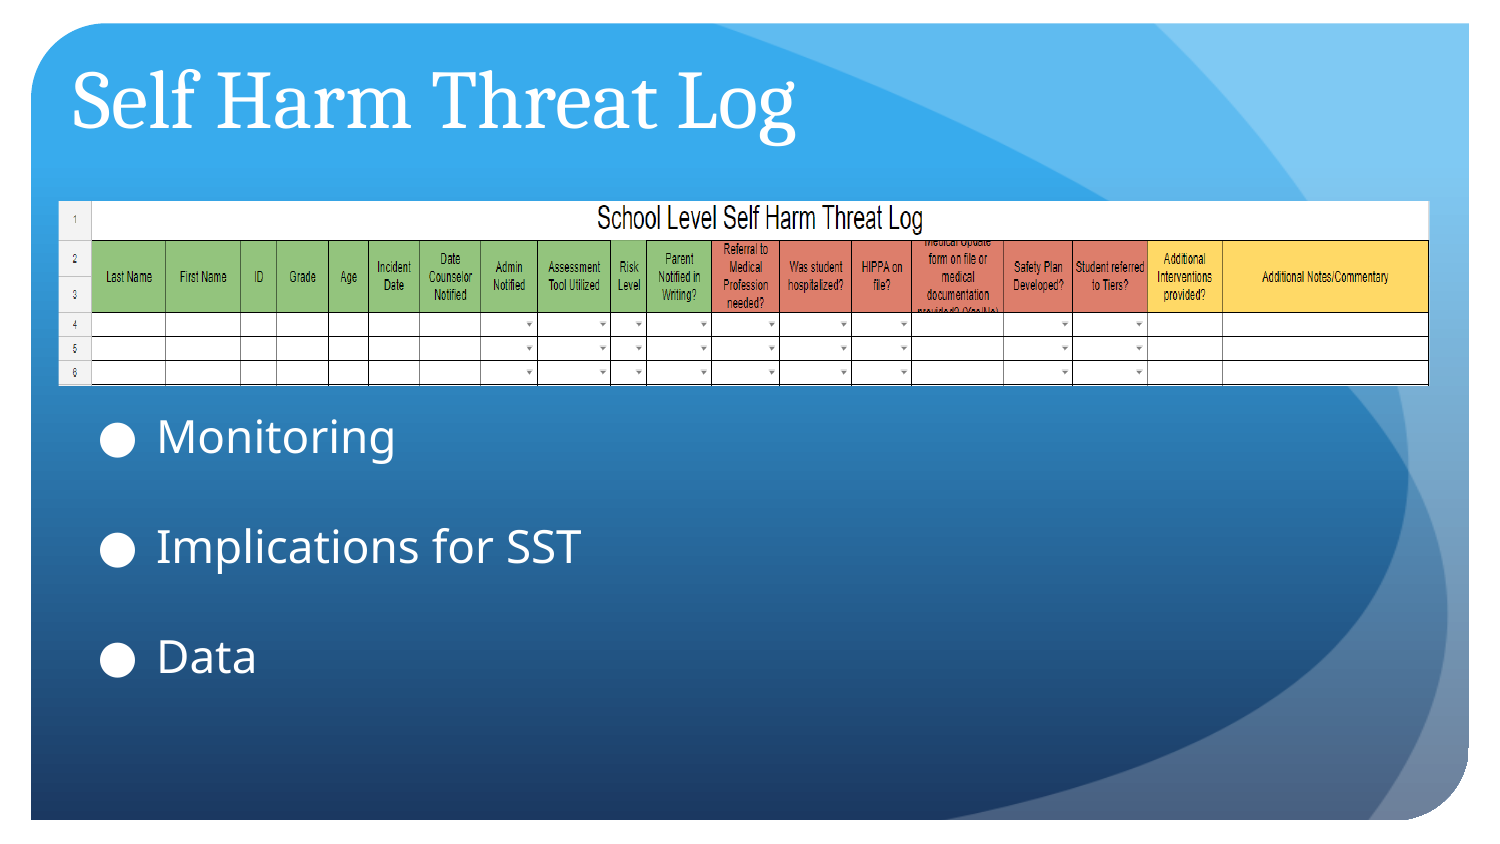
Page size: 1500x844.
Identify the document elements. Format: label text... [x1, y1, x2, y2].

list Monitoring Implications for SST Data [65, 392, 1408, 710]
title Self Harm Threat Log [59, 28, 1398, 161]
picture [24, 22, 1473, 821]
